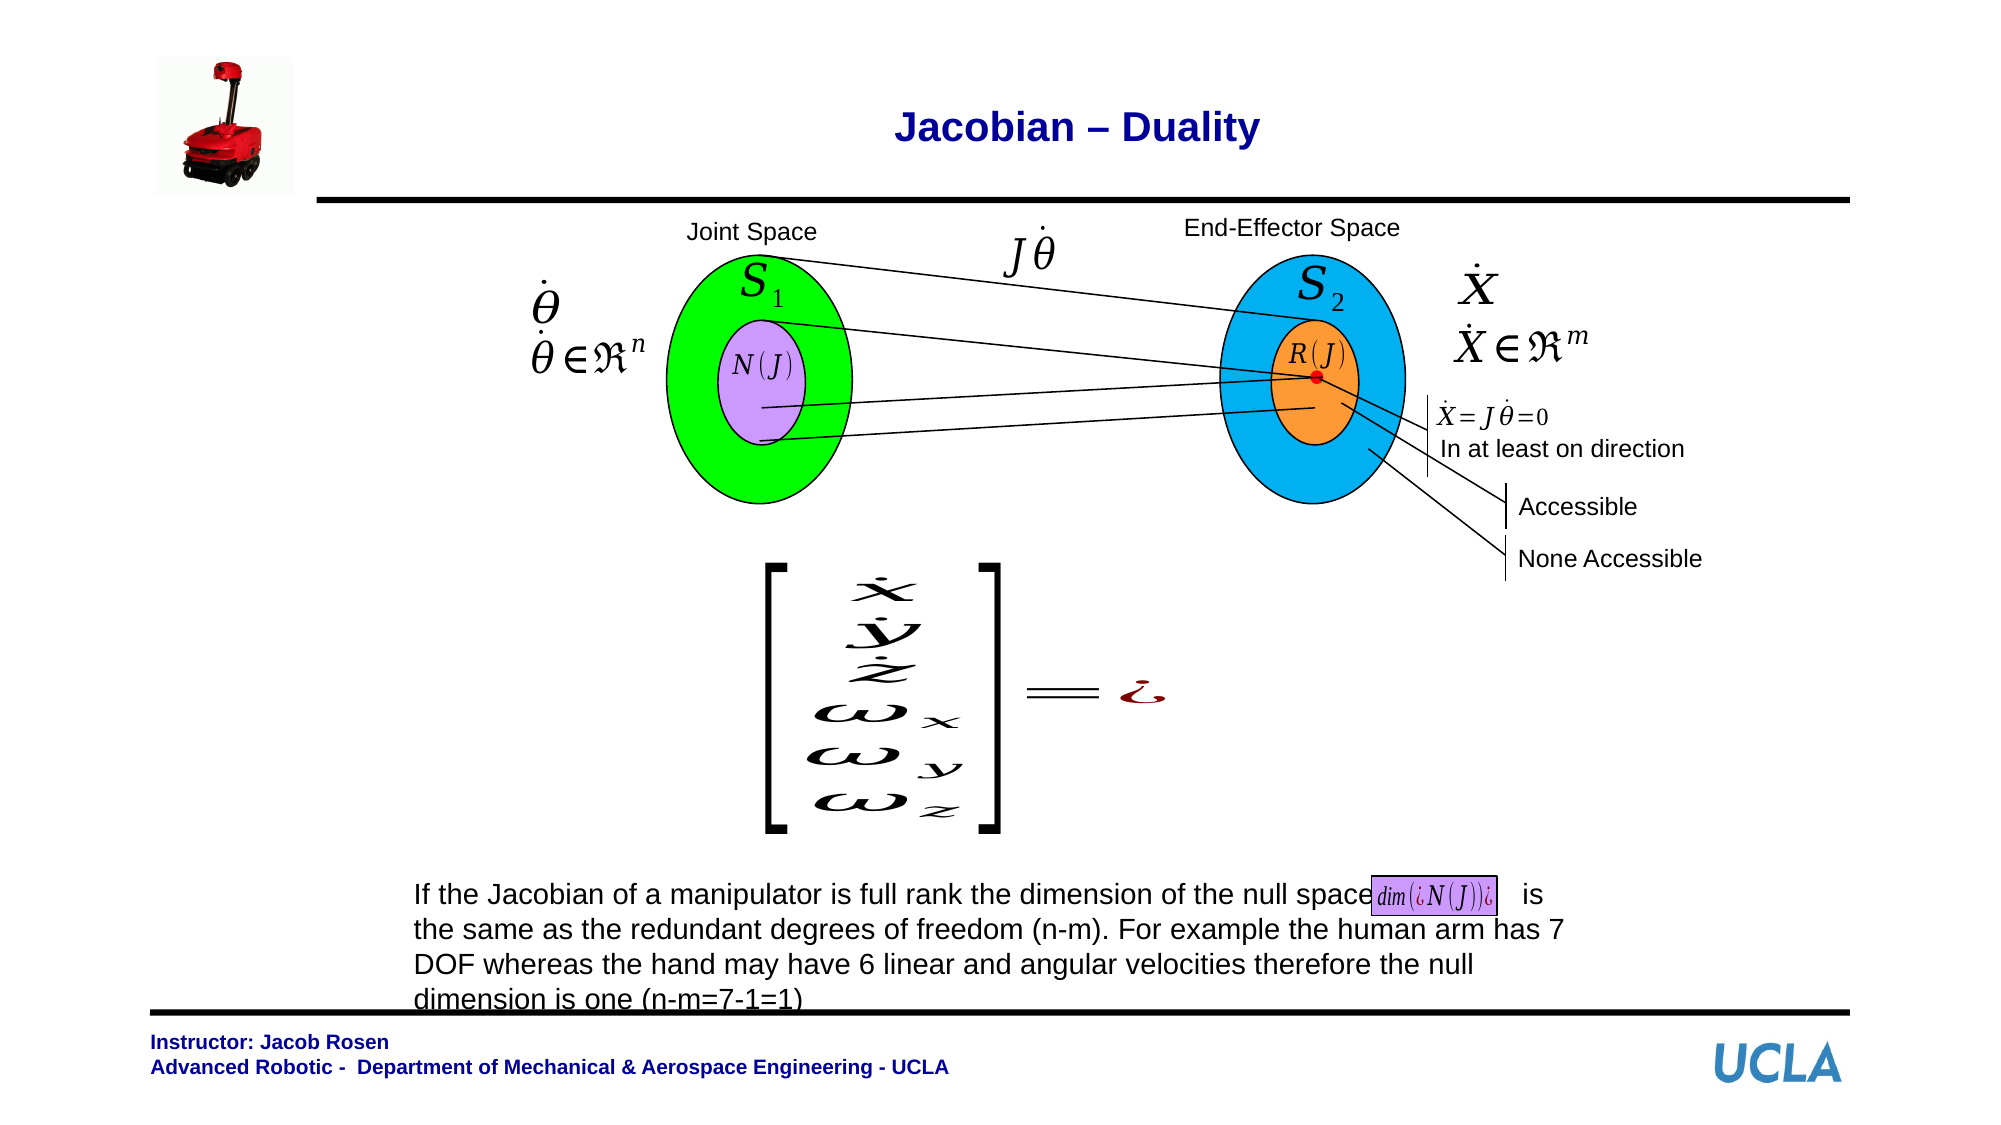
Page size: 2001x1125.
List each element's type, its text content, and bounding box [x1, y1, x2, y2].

picture [1692, 1021, 1863, 1103]
text_box Accessible [1341, 402, 1814, 530]
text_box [759, 452, 1316, 504]
text_box [1316, 320, 1359, 443]
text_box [761, 329, 1312, 376]
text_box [761, 376, 1323, 446]
title Jacobian – Duality [316, 62, 1850, 188]
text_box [759, 254, 1316, 321]
text_box [1371, 876, 1498, 916]
picture [155, 57, 294, 196]
text_box [717, 321, 756, 445]
text_box [666, 255, 757, 504]
text_box None Accessible [1368, 448, 1813, 582]
text_box Joint Space [671, 208, 840, 253]
text_box [1317, 255, 1406, 504]
text_box End-Effector Space [1169, 204, 1424, 250]
text_box Instructor: Jacob Rosen Advanced Robotic - Department of Mechanical & Aerospace Engineering - UCLA [135, 1021, 1249, 1084]
text_box If the Jacobian of a manipulator is full rank the dimension of the null space is the same as the redundant degrees of freedom (n-m). For example the human arm has 7 DOF whereas the hand may have 6 linear and angular velocities therefore the null dimension is one (n-m=7-1=1) [398, 867, 1601, 1063]
text_box In at least on direction [1327, 382, 1735, 477]
